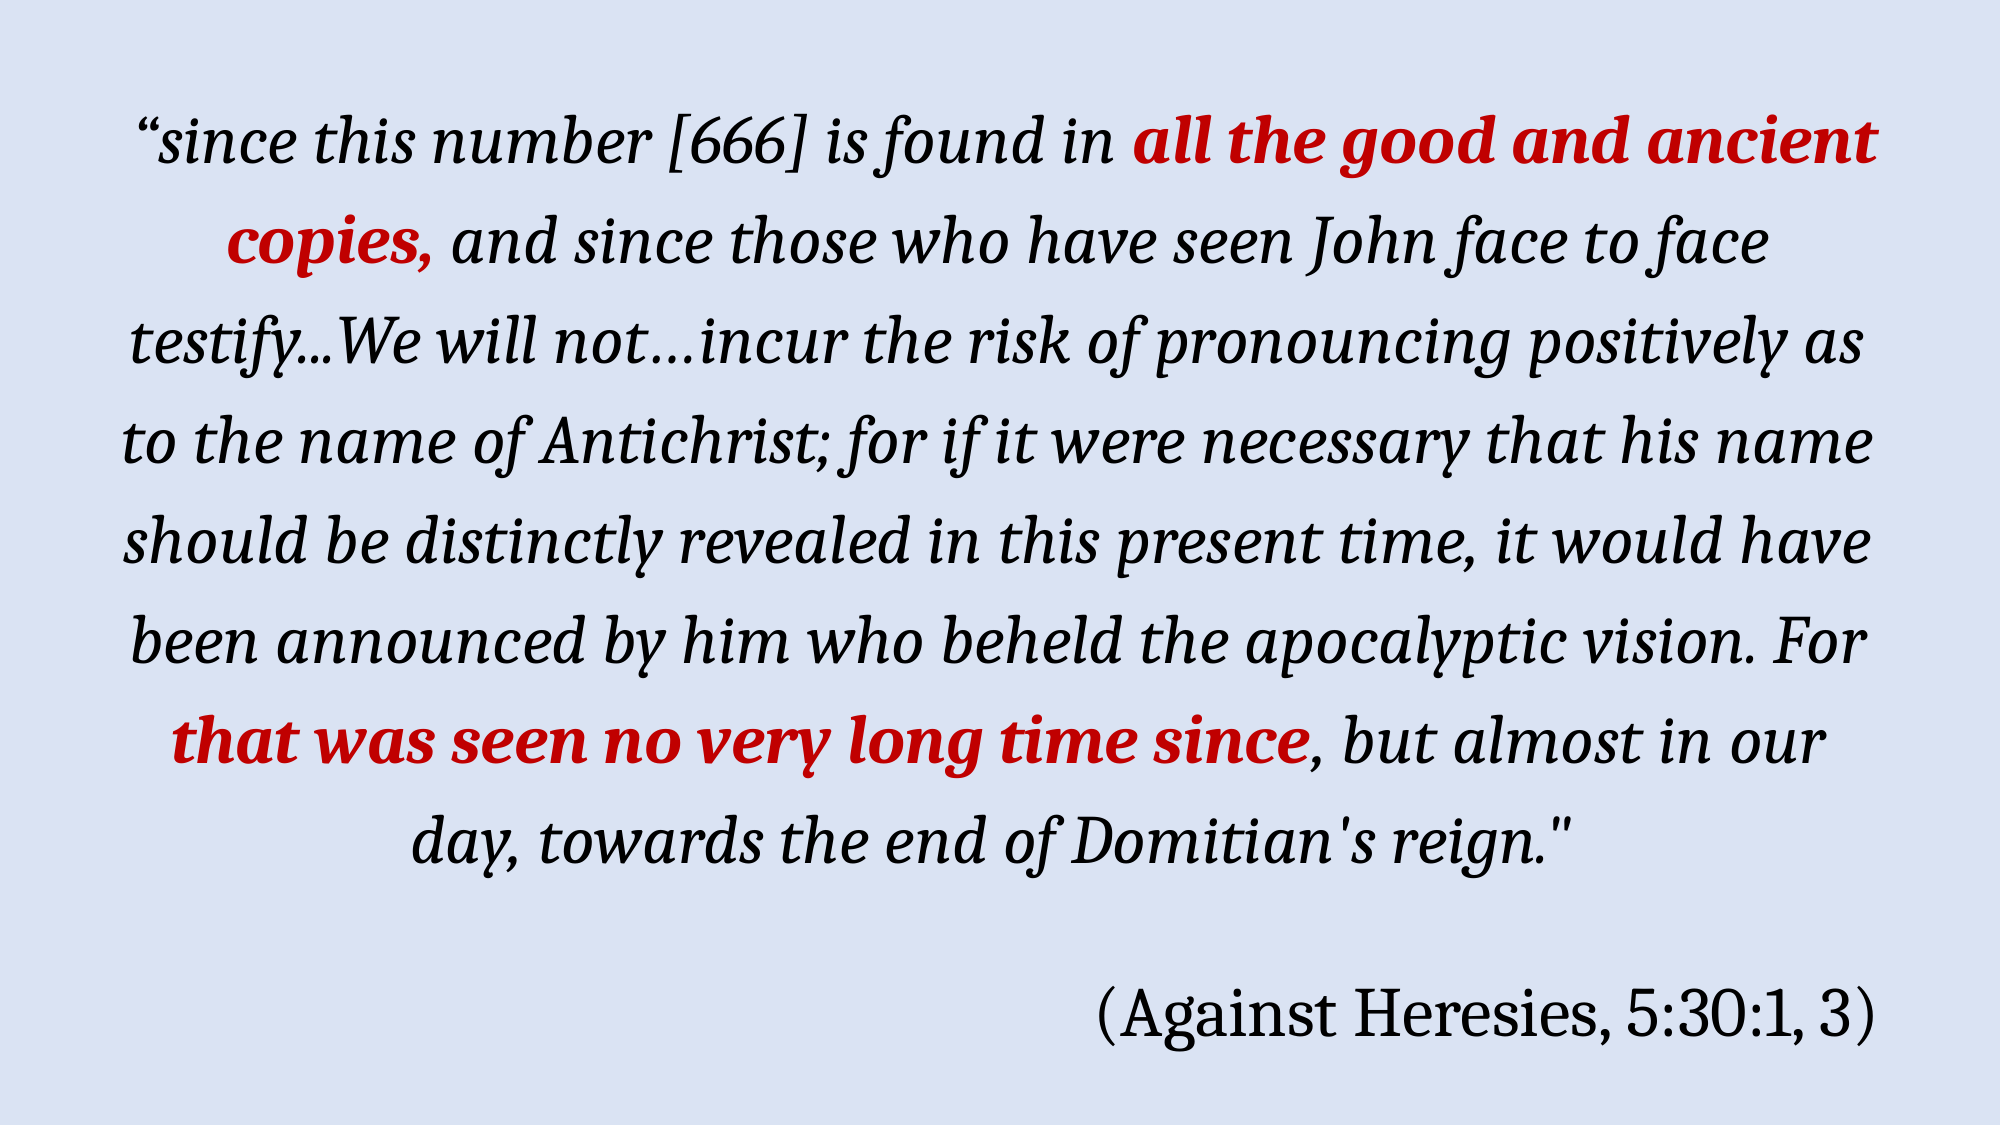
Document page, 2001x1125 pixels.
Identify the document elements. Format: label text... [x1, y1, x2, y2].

subtitle “since this number [666] is found in all the good and ancient copies, and since those who have seen John face to face testify...We will not…incur the risk of pronouncing positively as to the name of Antichrist; for if it were necessary that his name should be distinctly revealed in this present time, it would have been announced by him who beheld the apocalyptic vision. For that was seen no very long time since, but almost in our day, towards the end of Domitian's reign." (Against Heresies, 5:30:1, 3) [102, 70, 1895, 1092]
